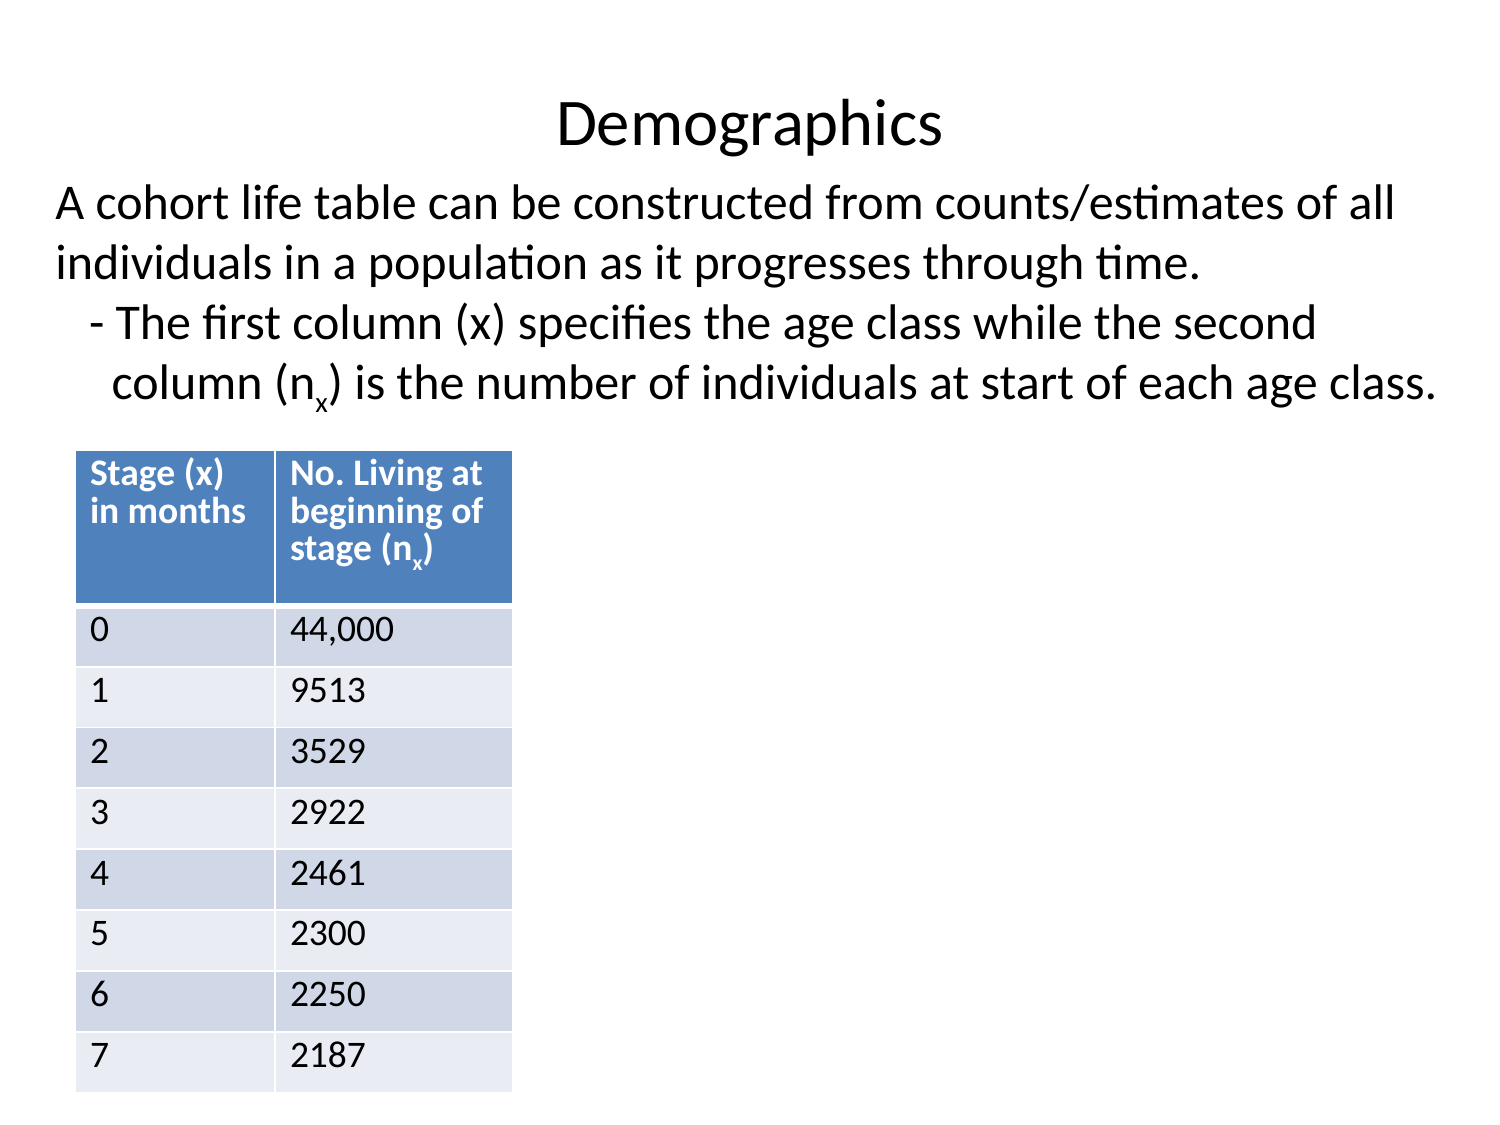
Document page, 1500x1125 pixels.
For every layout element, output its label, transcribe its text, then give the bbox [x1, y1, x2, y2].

text_box A cohort life table can be constructed from counts/estimates of all individuals in a population as it progresses through time. - The first column (x) specifies the age class while the second column (nx) is the number of individuals at start of each age class. [40, 162, 1460, 426]
table_cell 4 [76, 850, 274, 909]
table_cell 2461 [276, 850, 512, 909]
table_cell 44,000 [276, 609, 512, 666]
table_cell 6 [76, 972, 274, 1031]
table_cell 9513 [276, 668, 512, 727]
table_cell 0 [76, 609, 274, 666]
table_cell 2922 [276, 789, 512, 848]
title Demographics [75, 24, 1425, 162]
table_cell 3529 [276, 728, 512, 787]
table_cell 7 [76, 1033, 274, 1092]
table_header Stage (x) in months [76, 451, 274, 603]
table_cell 2 [76, 728, 274, 787]
table_cell 5 [76, 911, 274, 970]
table_cell 1 [76, 668, 274, 727]
table_cell 3 [76, 789, 274, 848]
table_header No. Living at beginning of stage (nx) [276, 451, 512, 603]
table_cell 2250 [276, 972, 512, 1031]
table_cell 2187 [276, 1033, 512, 1092]
table_cell 2300 [276, 911, 512, 970]
